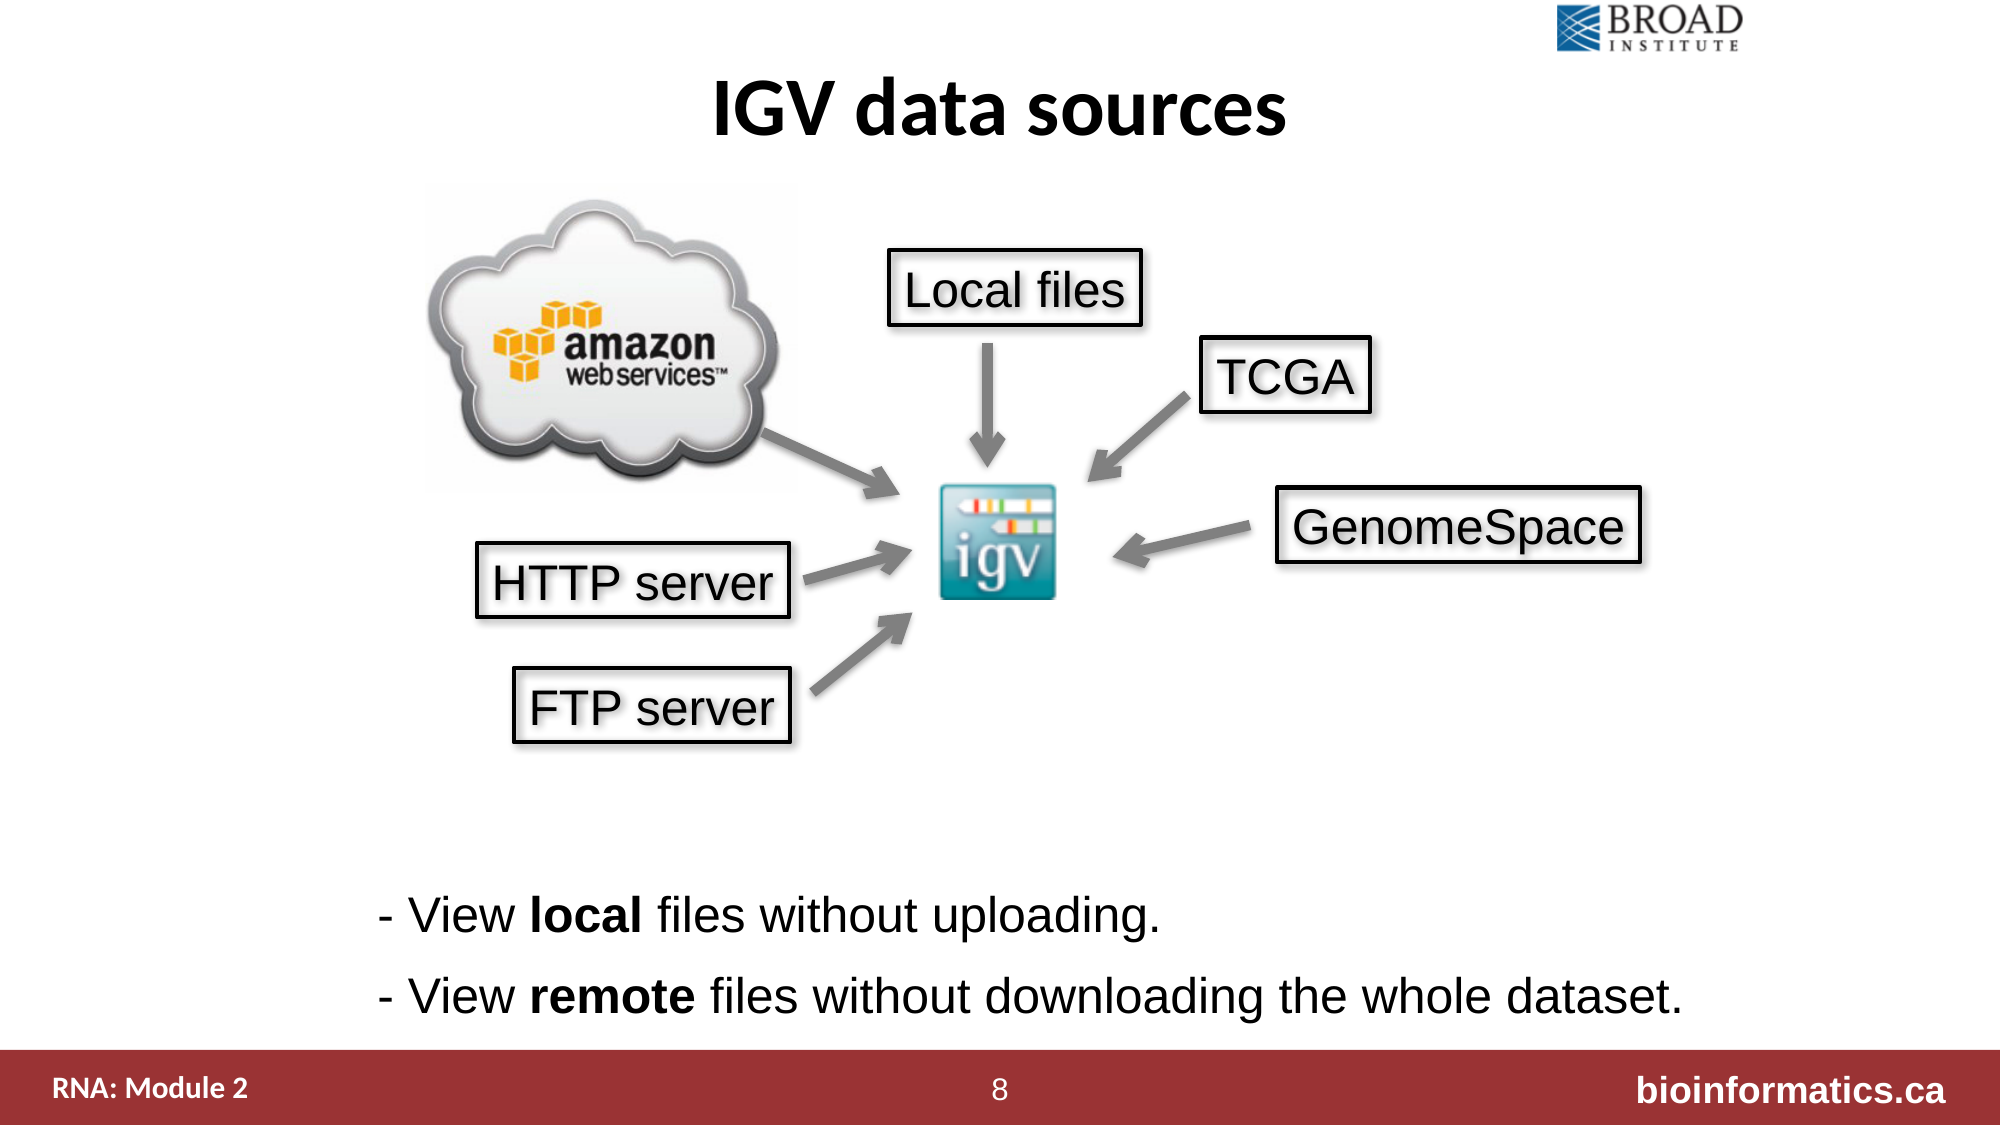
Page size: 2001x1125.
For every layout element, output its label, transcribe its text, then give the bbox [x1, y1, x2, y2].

picture [937, 480, 1063, 601]
text_box TCGA [1201, 337, 1370, 413]
title IGV data sources [275, 8, 1725, 197]
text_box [1112, 524, 1251, 558]
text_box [803, 549, 913, 581]
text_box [812, 612, 913, 693]
text_box FTP server [513, 667, 790, 743]
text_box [1087, 394, 1188, 483]
text_box HTTP server [476, 542, 790, 618]
picture [1554, 0, 1747, 58]
picture [424, 183, 799, 493]
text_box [762, 431, 901, 495]
text_box GenomeSpace [1277, 487, 1641, 563]
text_box Local files [888, 249, 1141, 325]
text_box - View local files without uploading. - View remote files without downloading the whole dataset. [362, 875, 1738, 1125]
